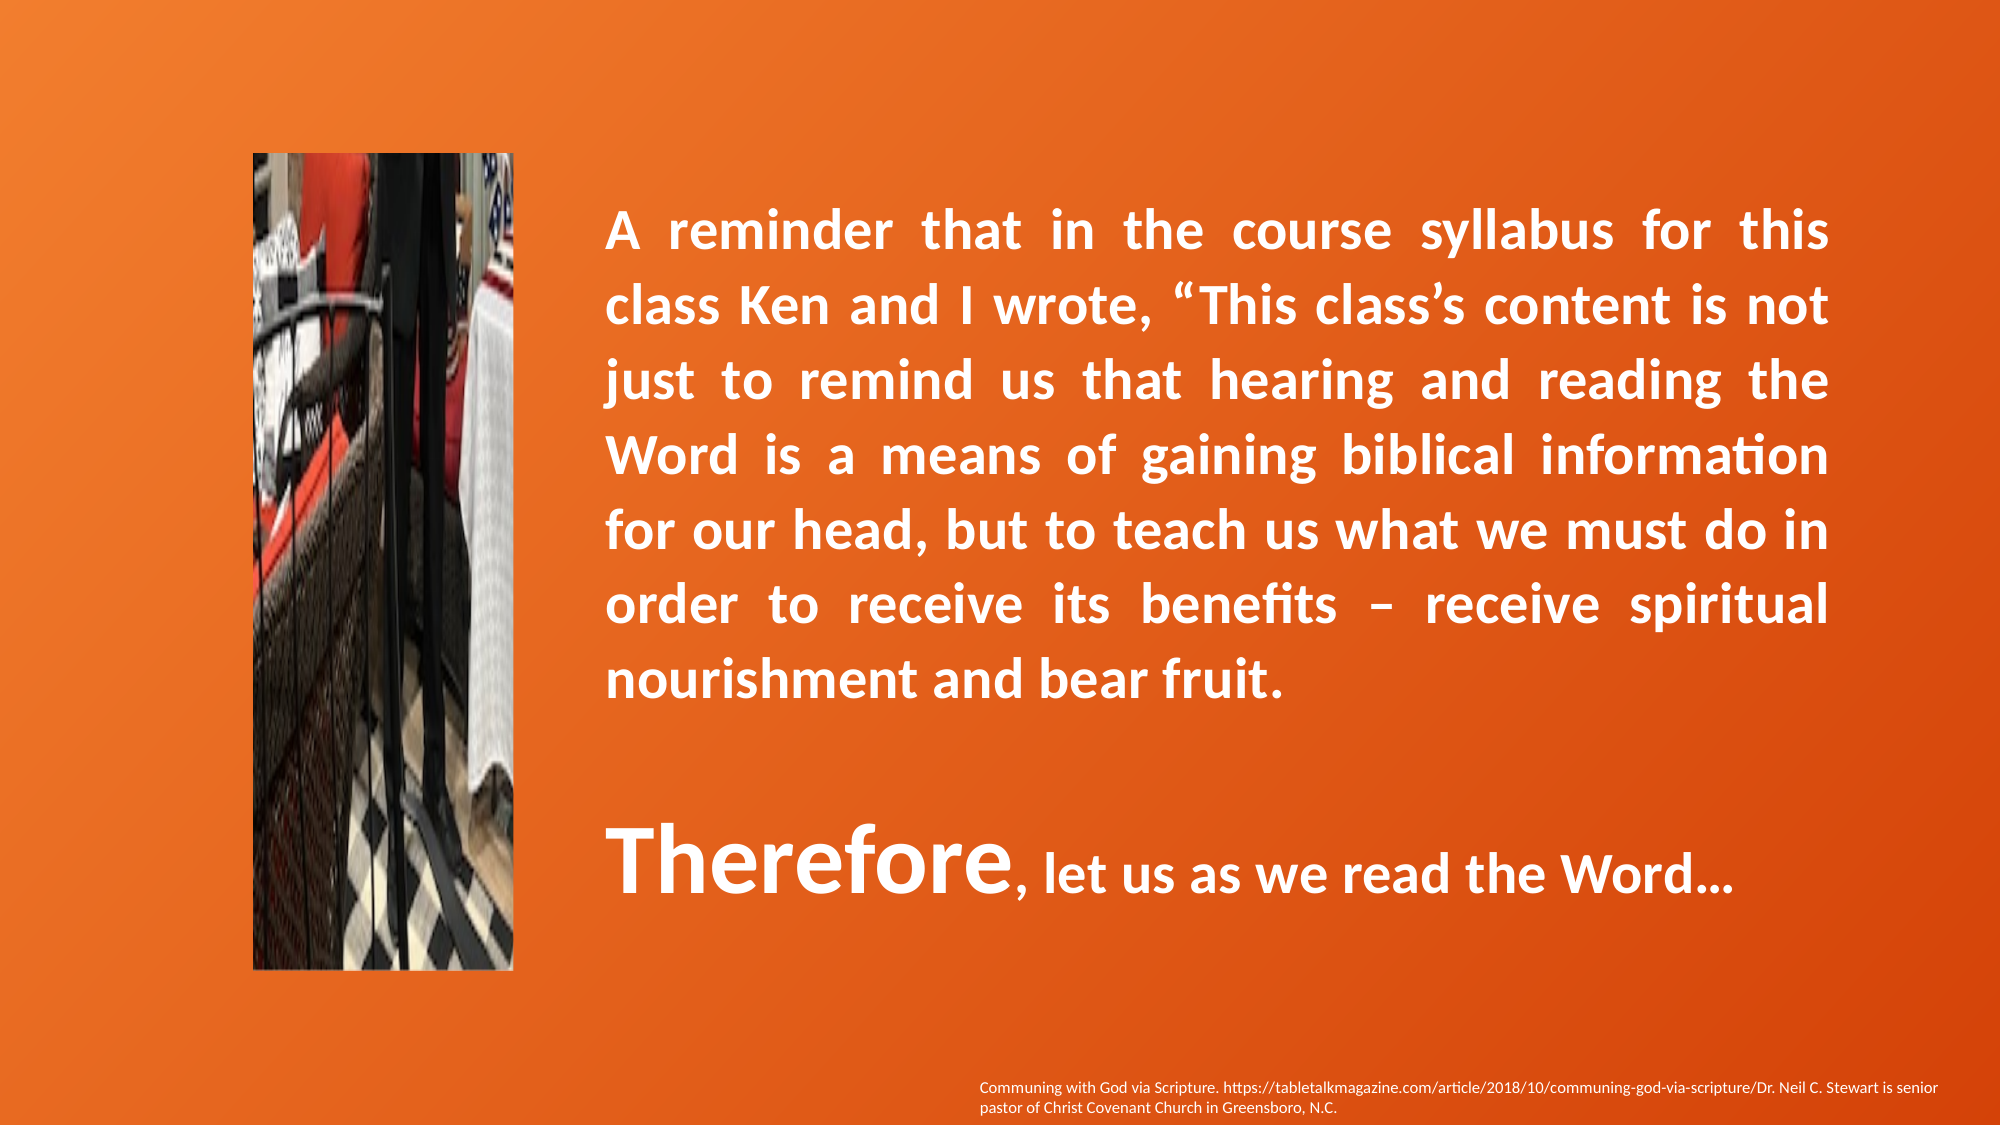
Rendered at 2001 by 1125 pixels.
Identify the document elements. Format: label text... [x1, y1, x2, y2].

text_box A reminder that in the course syllabus for this class Ken and I wrote, “This class’s content is not just to remind us that hearing and reading the Word is a means of gaining biblical information for our head, but to teach us what we must do in order to receive its benefits – receive spiritual nourishment and bear fruit. Therefore, let us as we read the Word… [591, 179, 1847, 921]
picture [0, 153, 779, 970]
text_box Communing with God via Scripture. https://tabletalkmagazine.com/article/2018/10/communing-god-via-scripture/Dr. Neil C. Stewart is senior pastor of Christ Covenant Church in Greensboro, N.C. [964, 1069, 1965, 1125]
